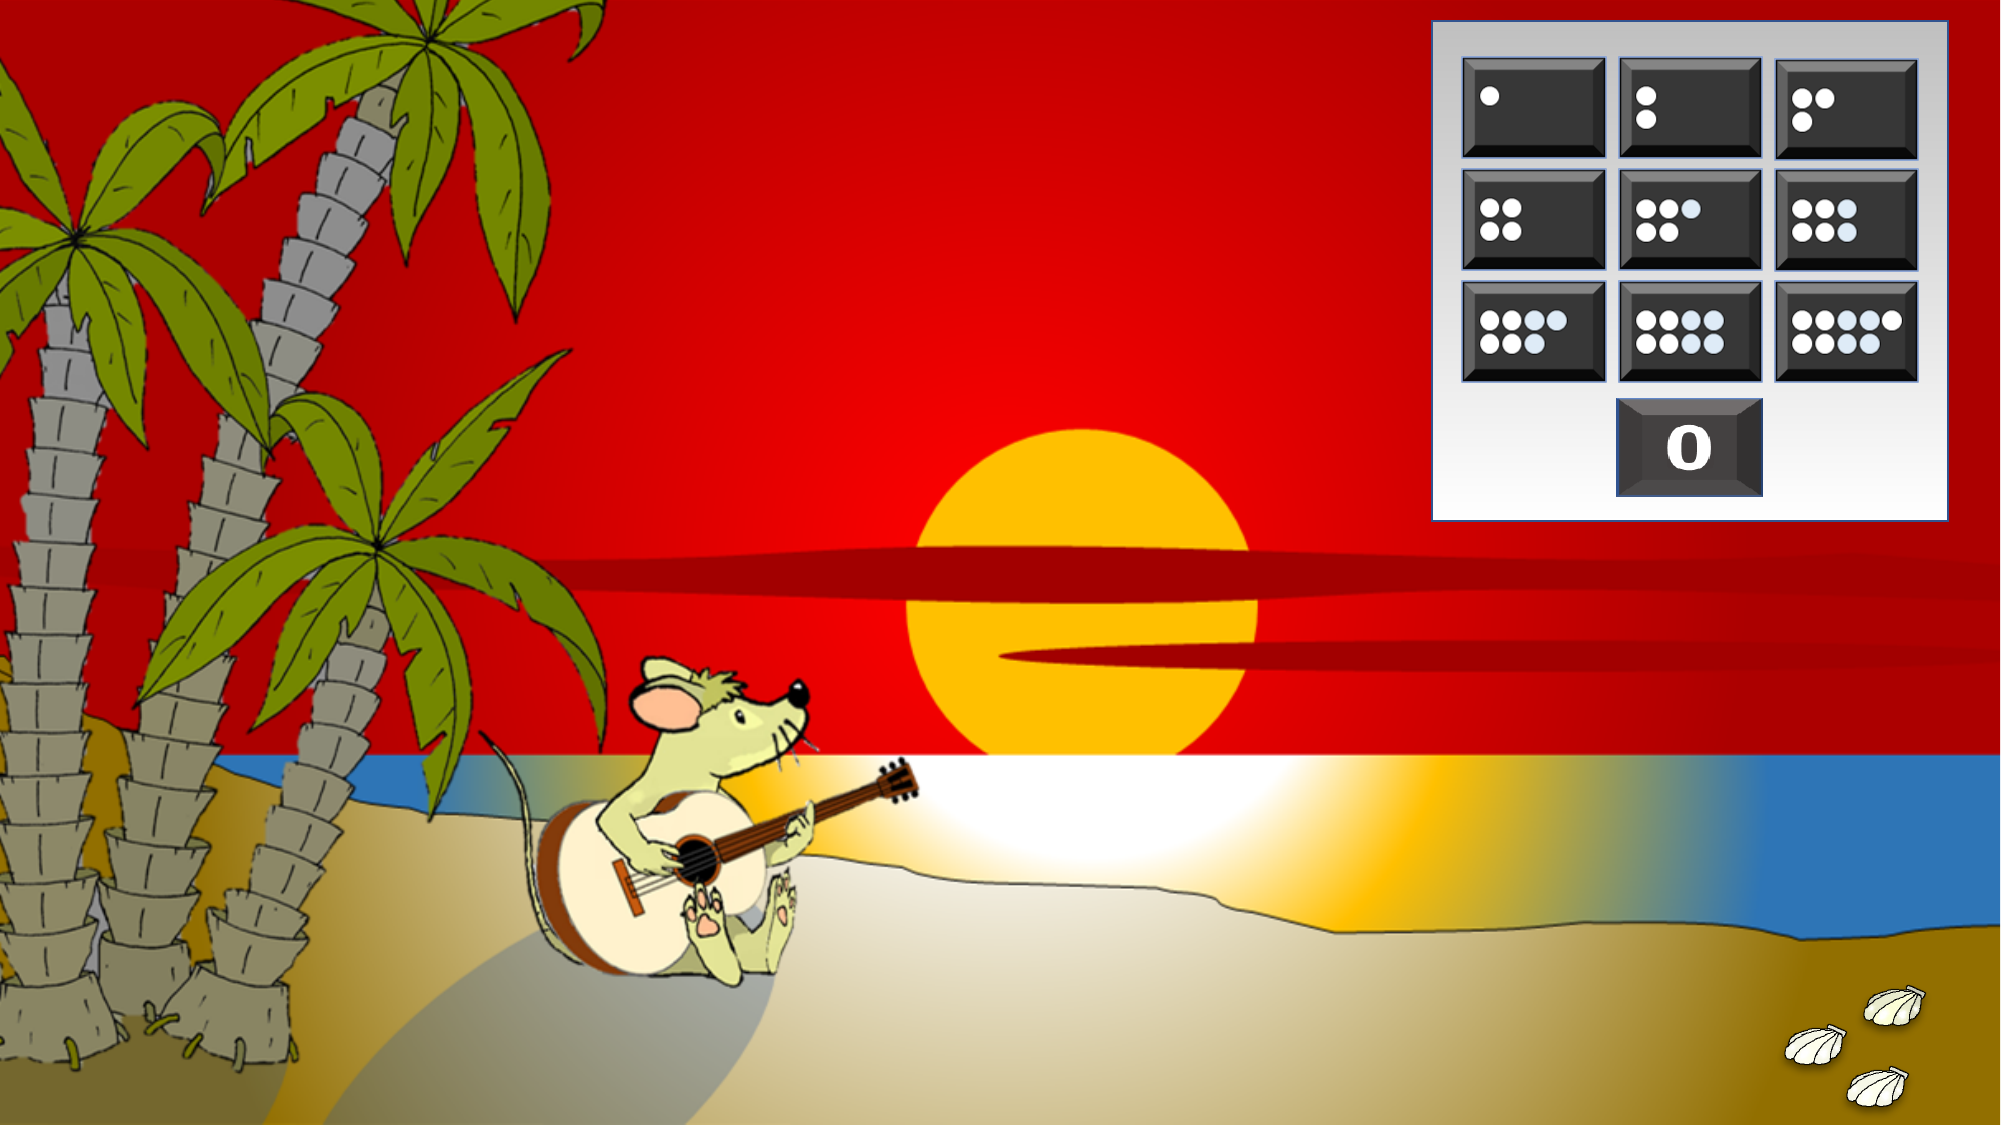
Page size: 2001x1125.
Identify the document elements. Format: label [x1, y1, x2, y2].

picture [0, 0, 2001, 1125]
text_box [1432, 20, 1948, 522]
